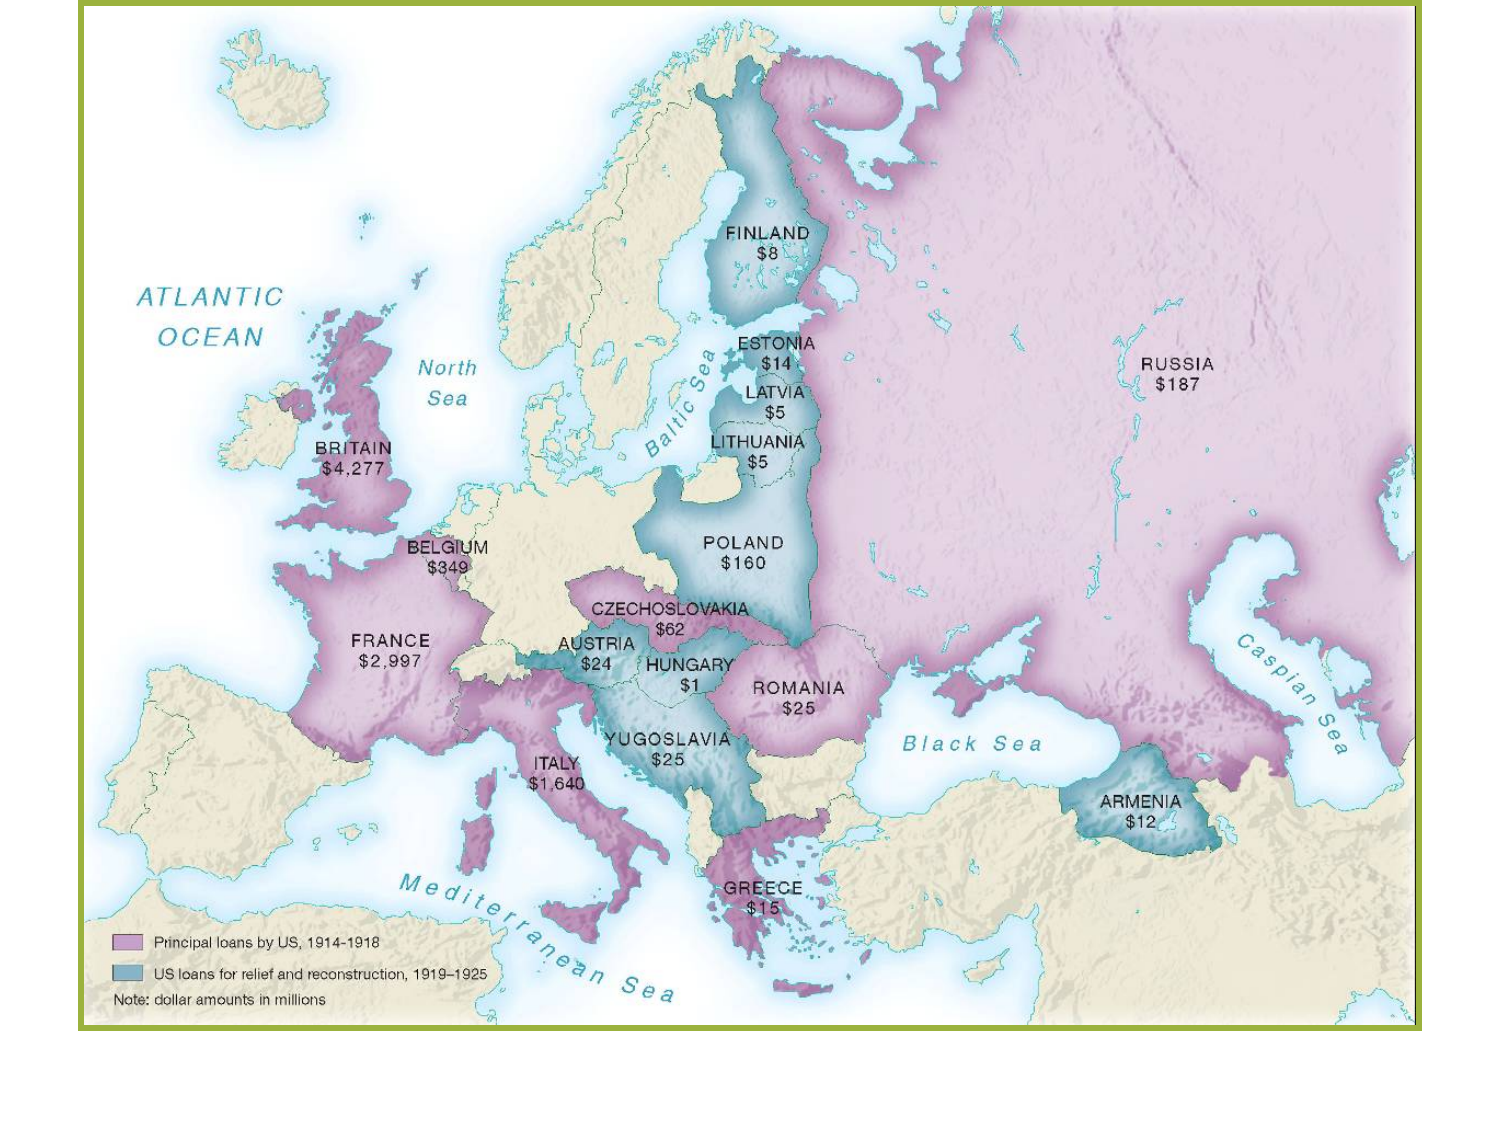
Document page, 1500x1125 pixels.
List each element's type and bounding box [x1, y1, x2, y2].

picture [83, 5, 1416, 1026]
